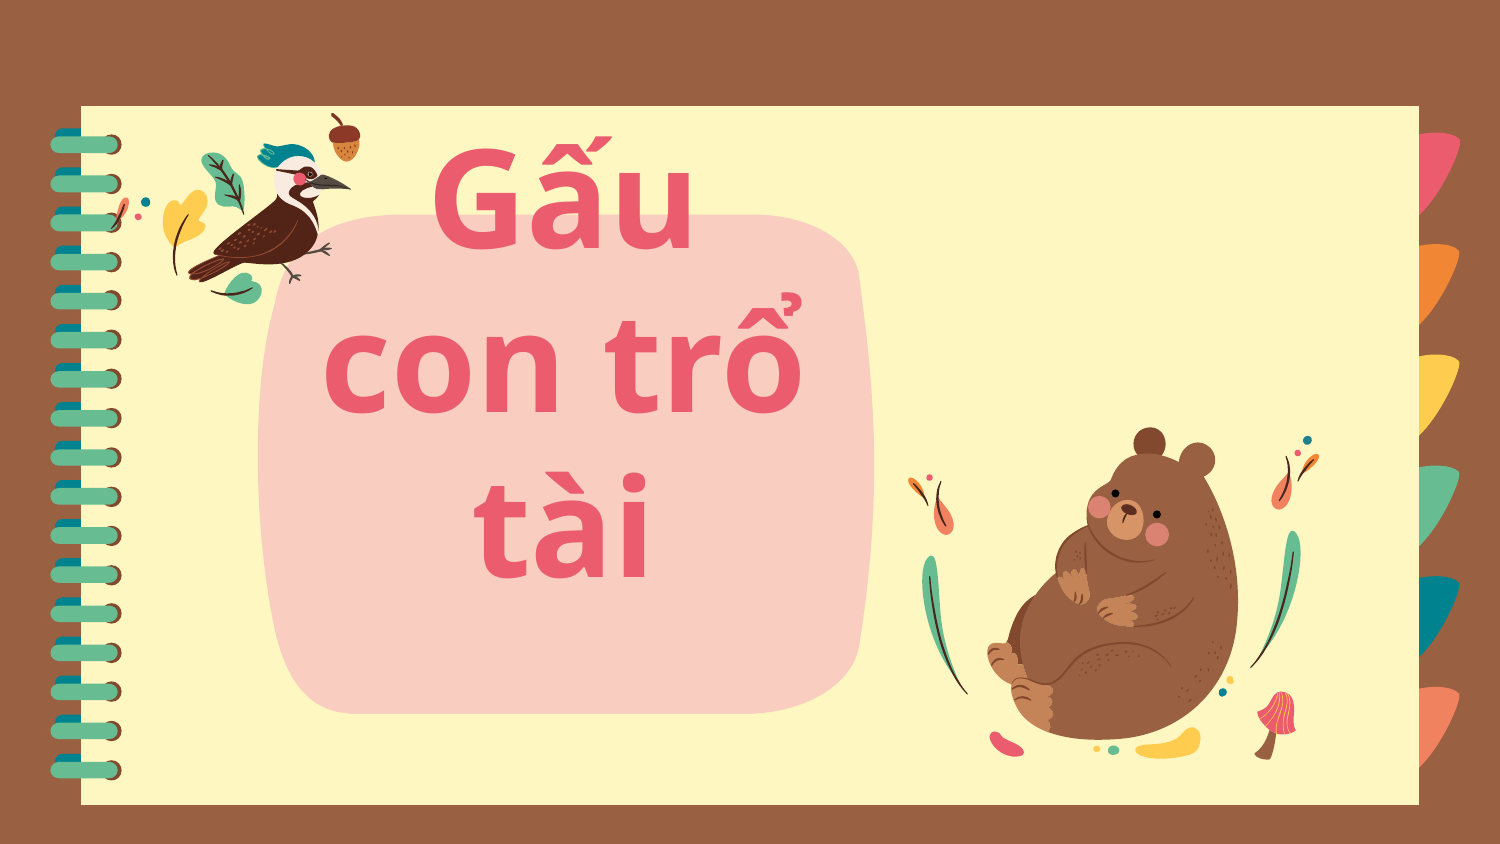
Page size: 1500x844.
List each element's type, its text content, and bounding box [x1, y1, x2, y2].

text_box [257, 214, 875, 714]
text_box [153, 76, 352, 313]
text_box Gấu con trổ tài [299, 456, 828, 621]
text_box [904, 427, 1323, 760]
